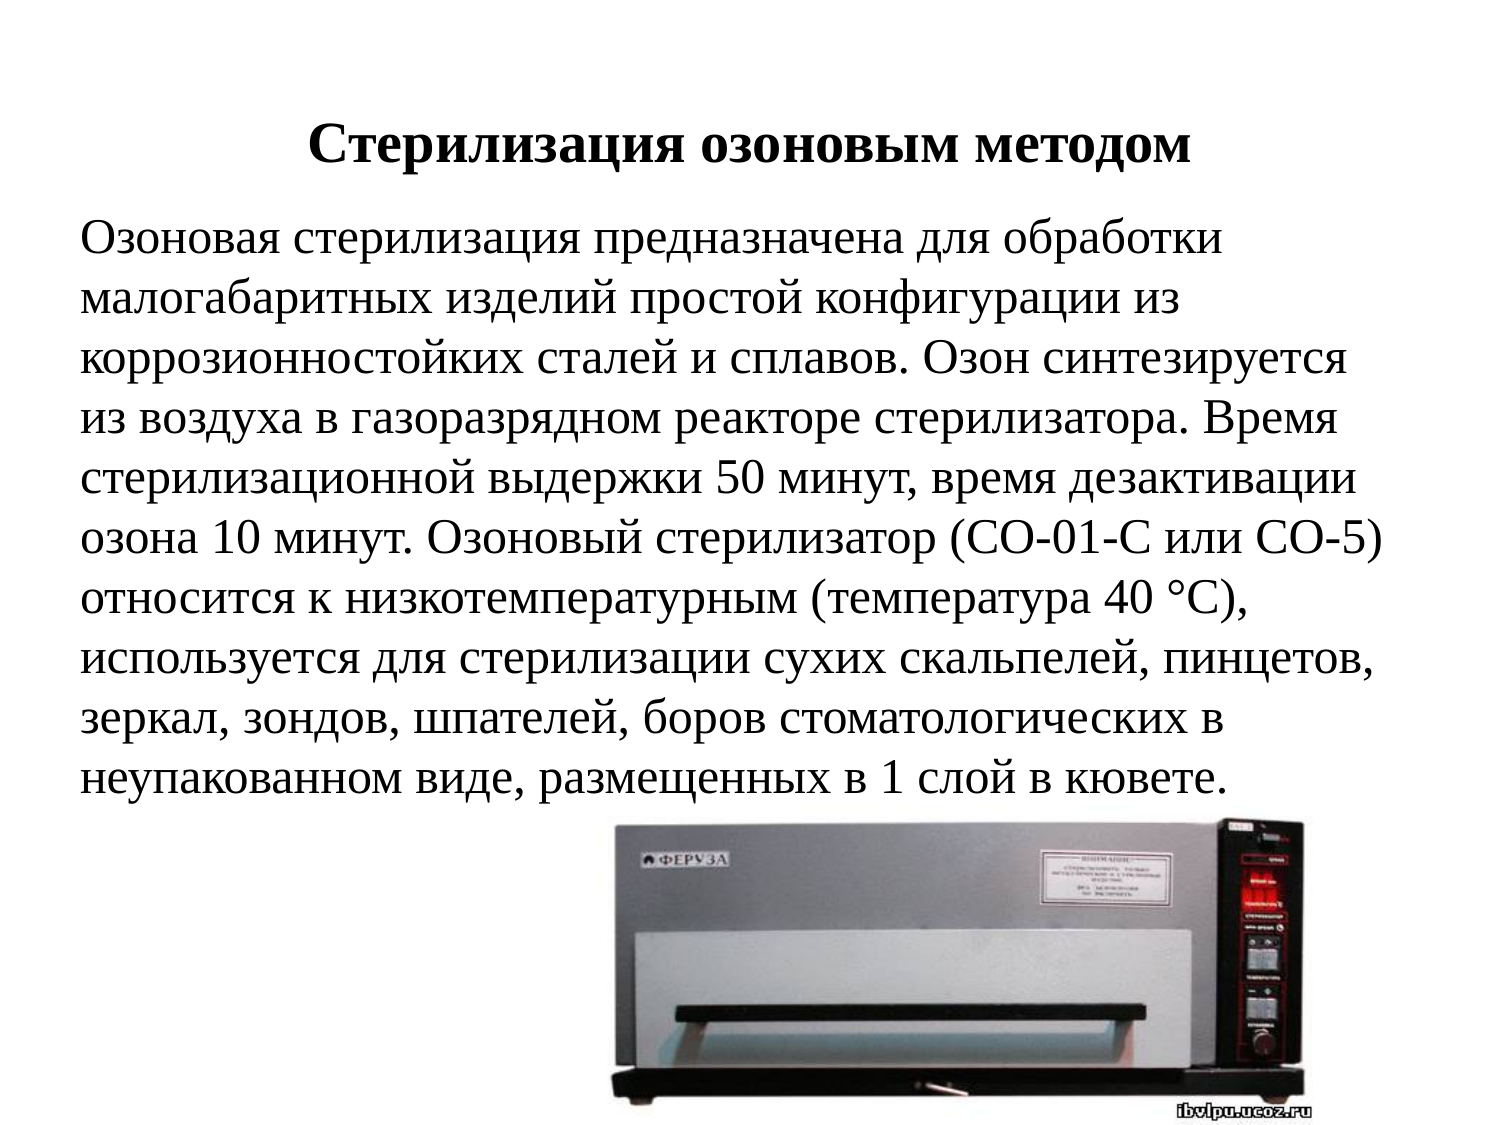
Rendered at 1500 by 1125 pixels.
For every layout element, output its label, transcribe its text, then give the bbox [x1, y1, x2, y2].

list Озоновая стерилизация предназначена для обработки малогабаритных изделий простой конфигурации из коррозионностойких сталей и сплавов. Озон синтезируется из воздуха в газоразрядном реакторе стерилизатора. Время стерилизационной выдержки 50 минут, время дезактивации озона 10 минут. Озоновый стерилизатор (СО-01-С или СО-5) относится к низкотемпературным (температура 40 °С), используется для стерилизации сухих скальпелей, пинцетов, зеркал, зондов, шпателей, боров стоматологических в неупакованном виде, размещенных в 1 слой в кювете. [64, 196, 1415, 939]
picture [596, 805, 1319, 1125]
title Стерилизация озоновым методом [75, 45, 1425, 233]
